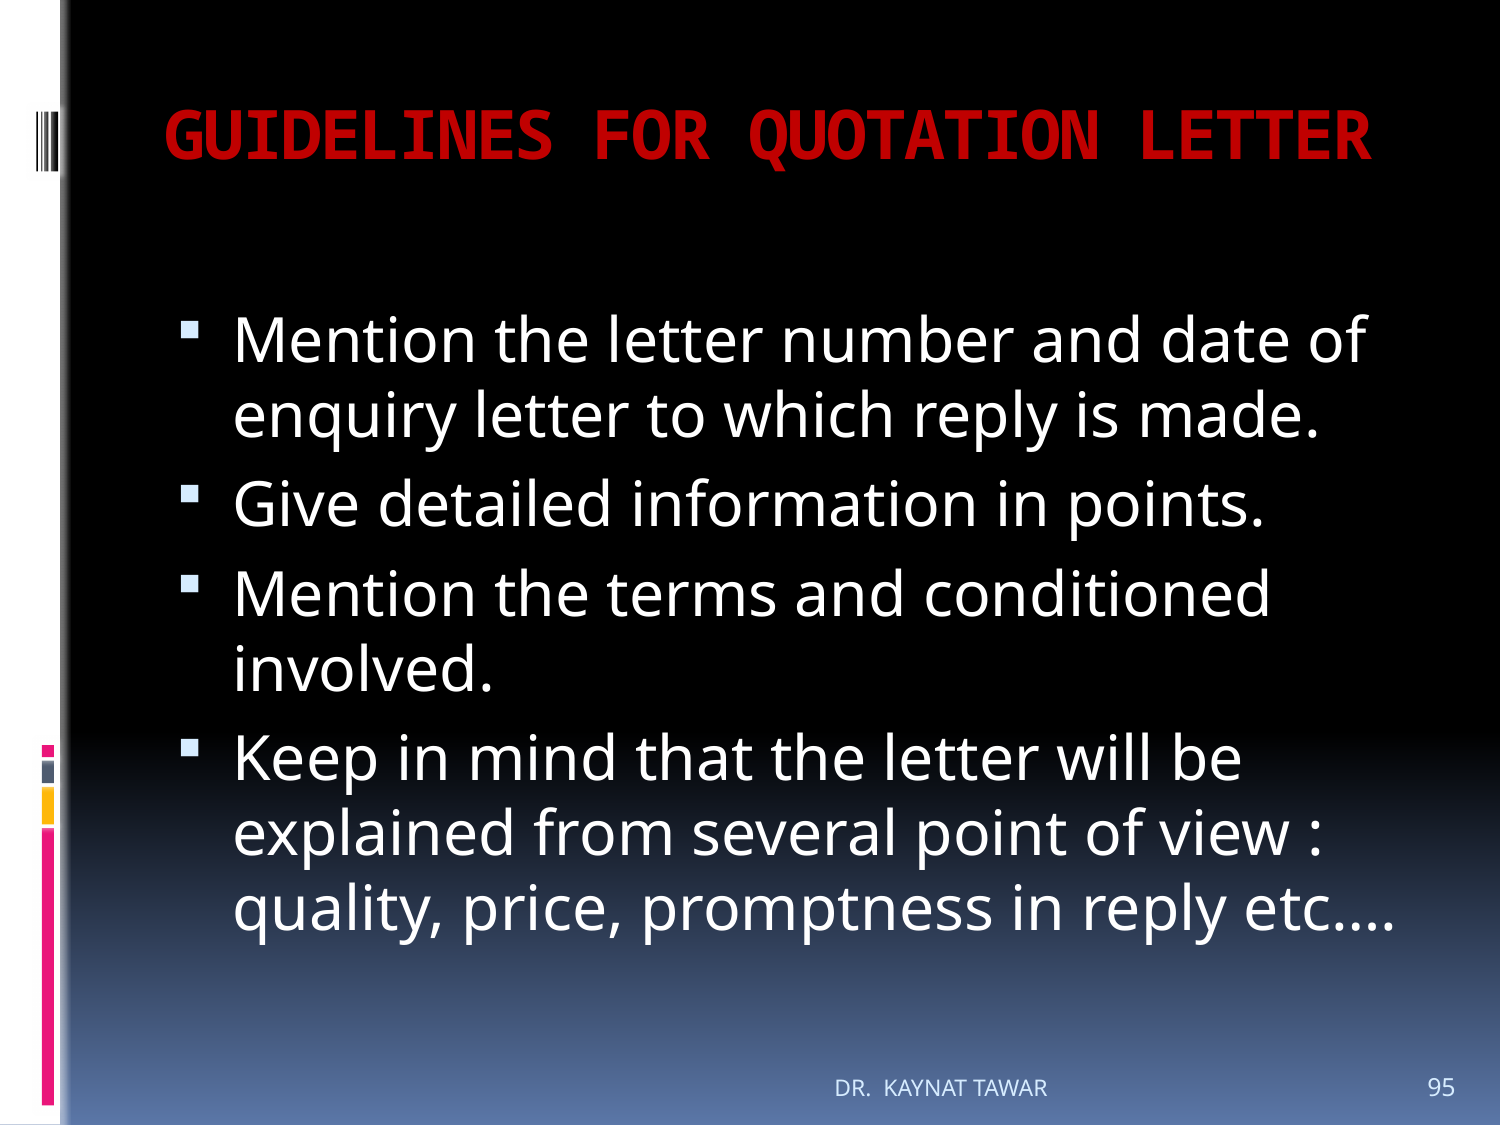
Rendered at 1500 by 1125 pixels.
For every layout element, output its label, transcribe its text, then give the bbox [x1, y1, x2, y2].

title GUIDELINES FOR QUOTATION LETTER [150, 83, 1425, 234]
slide_number 95 [1412, 1052, 1488, 1113]
footer DR. KAYNAT TAWAR [150, 1052, 1063, 1113]
list Mention the letter number and date of enquiry letter to which reply is made. Give detailed information in points. Mention the terms and conditioned involved. Keep in mind that the letter will be explained from several point of view : quality, price, promptness in reply etc…. [150, 292, 1425, 1043]
